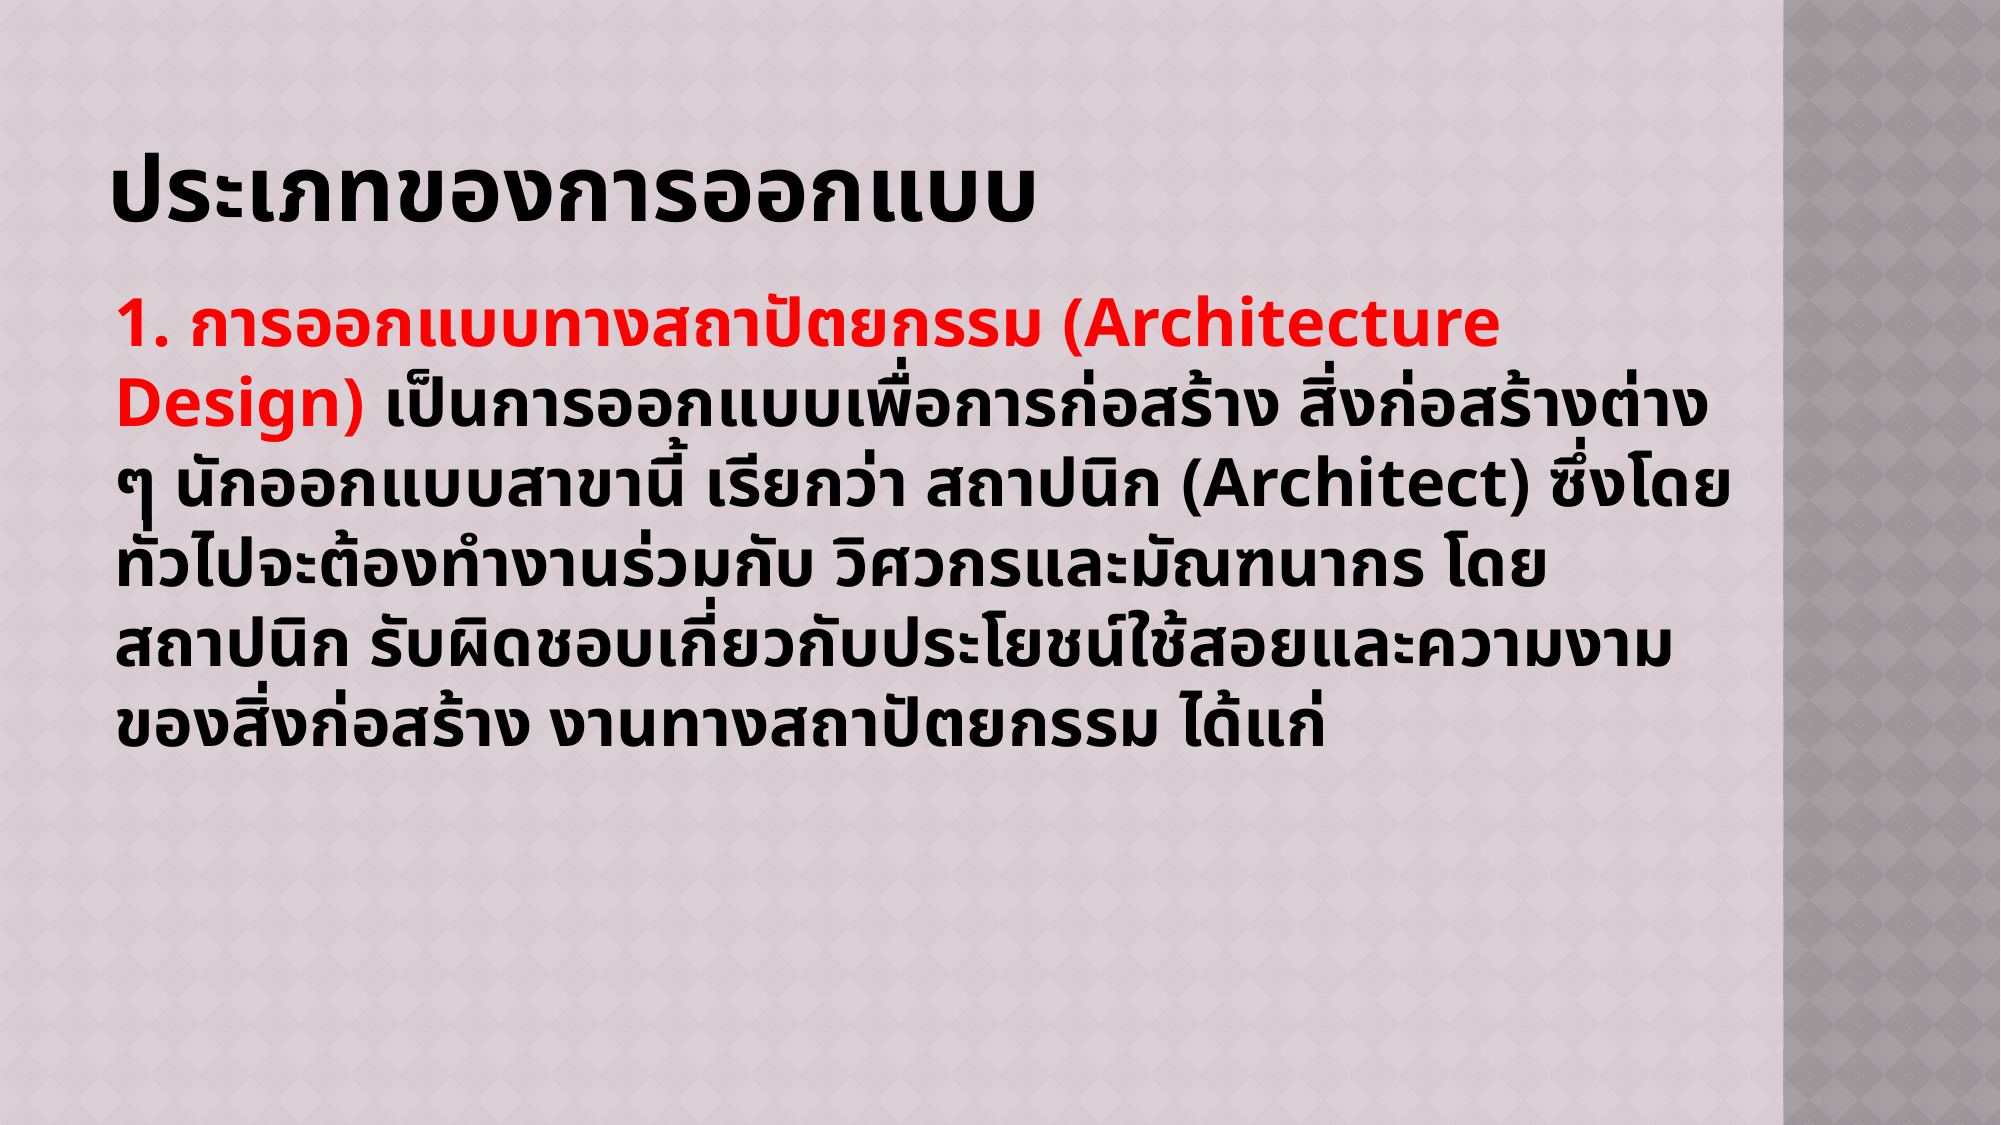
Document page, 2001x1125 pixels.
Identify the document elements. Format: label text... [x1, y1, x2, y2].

title ประเภทของการออกแบบ [99, 52, 1684, 240]
text_box 1. การออกแบบทางสถาปัตยกรรม (Architecture Design) เป็นการออกแบบเพื่อการก่อสร้าง สิ่งก่อสร้างต่าง ๆ นักออกแบบสาขานี้ เรียกว่า สถาปนิก (Architect) ซึ่งโดยทั่วไปจะต้องทำงานร่วมกับ วิศวกรและมัณฑนากร โดยสถาปนิก รับผิดชอบเกี่ยวกับประโยชน์ใช้สอยและความงามของสิ่งก่อสร้าง งานทางสถาปัตยกรรม ได้แก่ [99, 272, 1783, 768]
